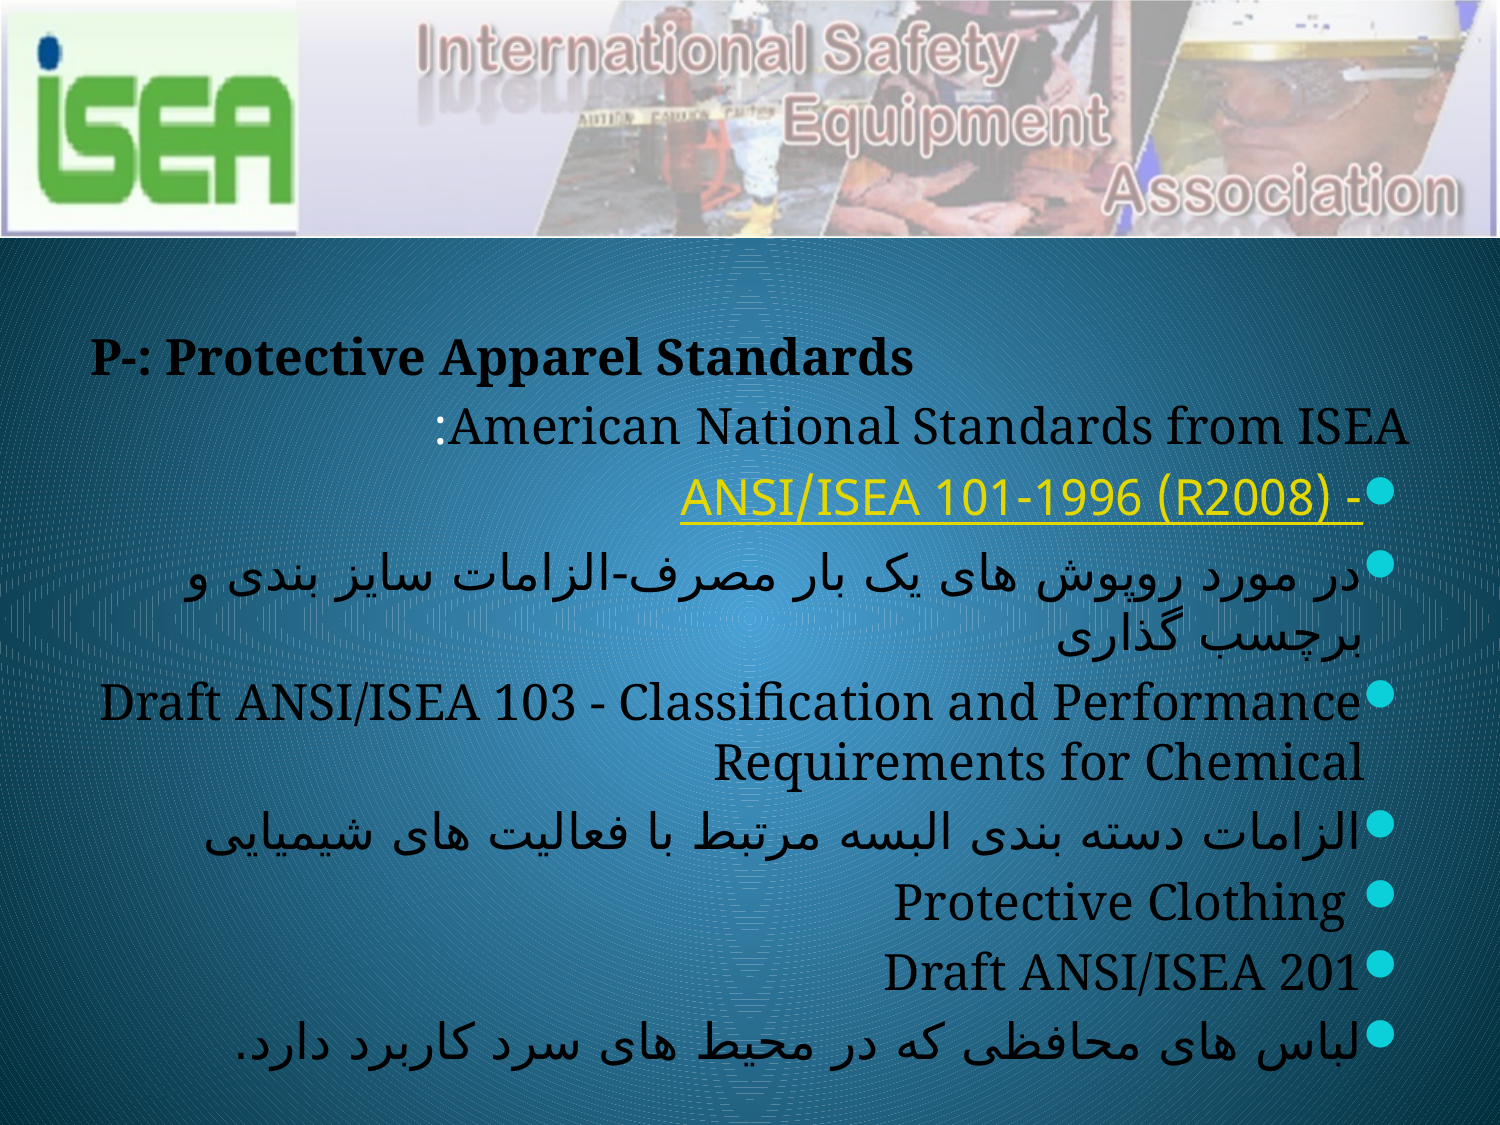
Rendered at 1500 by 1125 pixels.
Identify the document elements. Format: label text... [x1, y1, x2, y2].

list P-: Protective Apparel Standards American National Standards from ISEA: ANSI/ISEA 101-1996 (R2008) - در مورد روپوش های یک بار مصرف-الزامات سایز بندی و برچسب گذاری Draft ANSI/ISEA 103 - Classification and Performance Requirements for Chemical الزامات دسته بندی البسه مرتبط با فعالیت های شیمیایی Protective Clothing Draft ANSI/ISEA 201 لباس های محافظی که در محیط های سرد کاربرد دارد. [74, 317, 1426, 1038]
picture [0, 0, 1500, 238]
